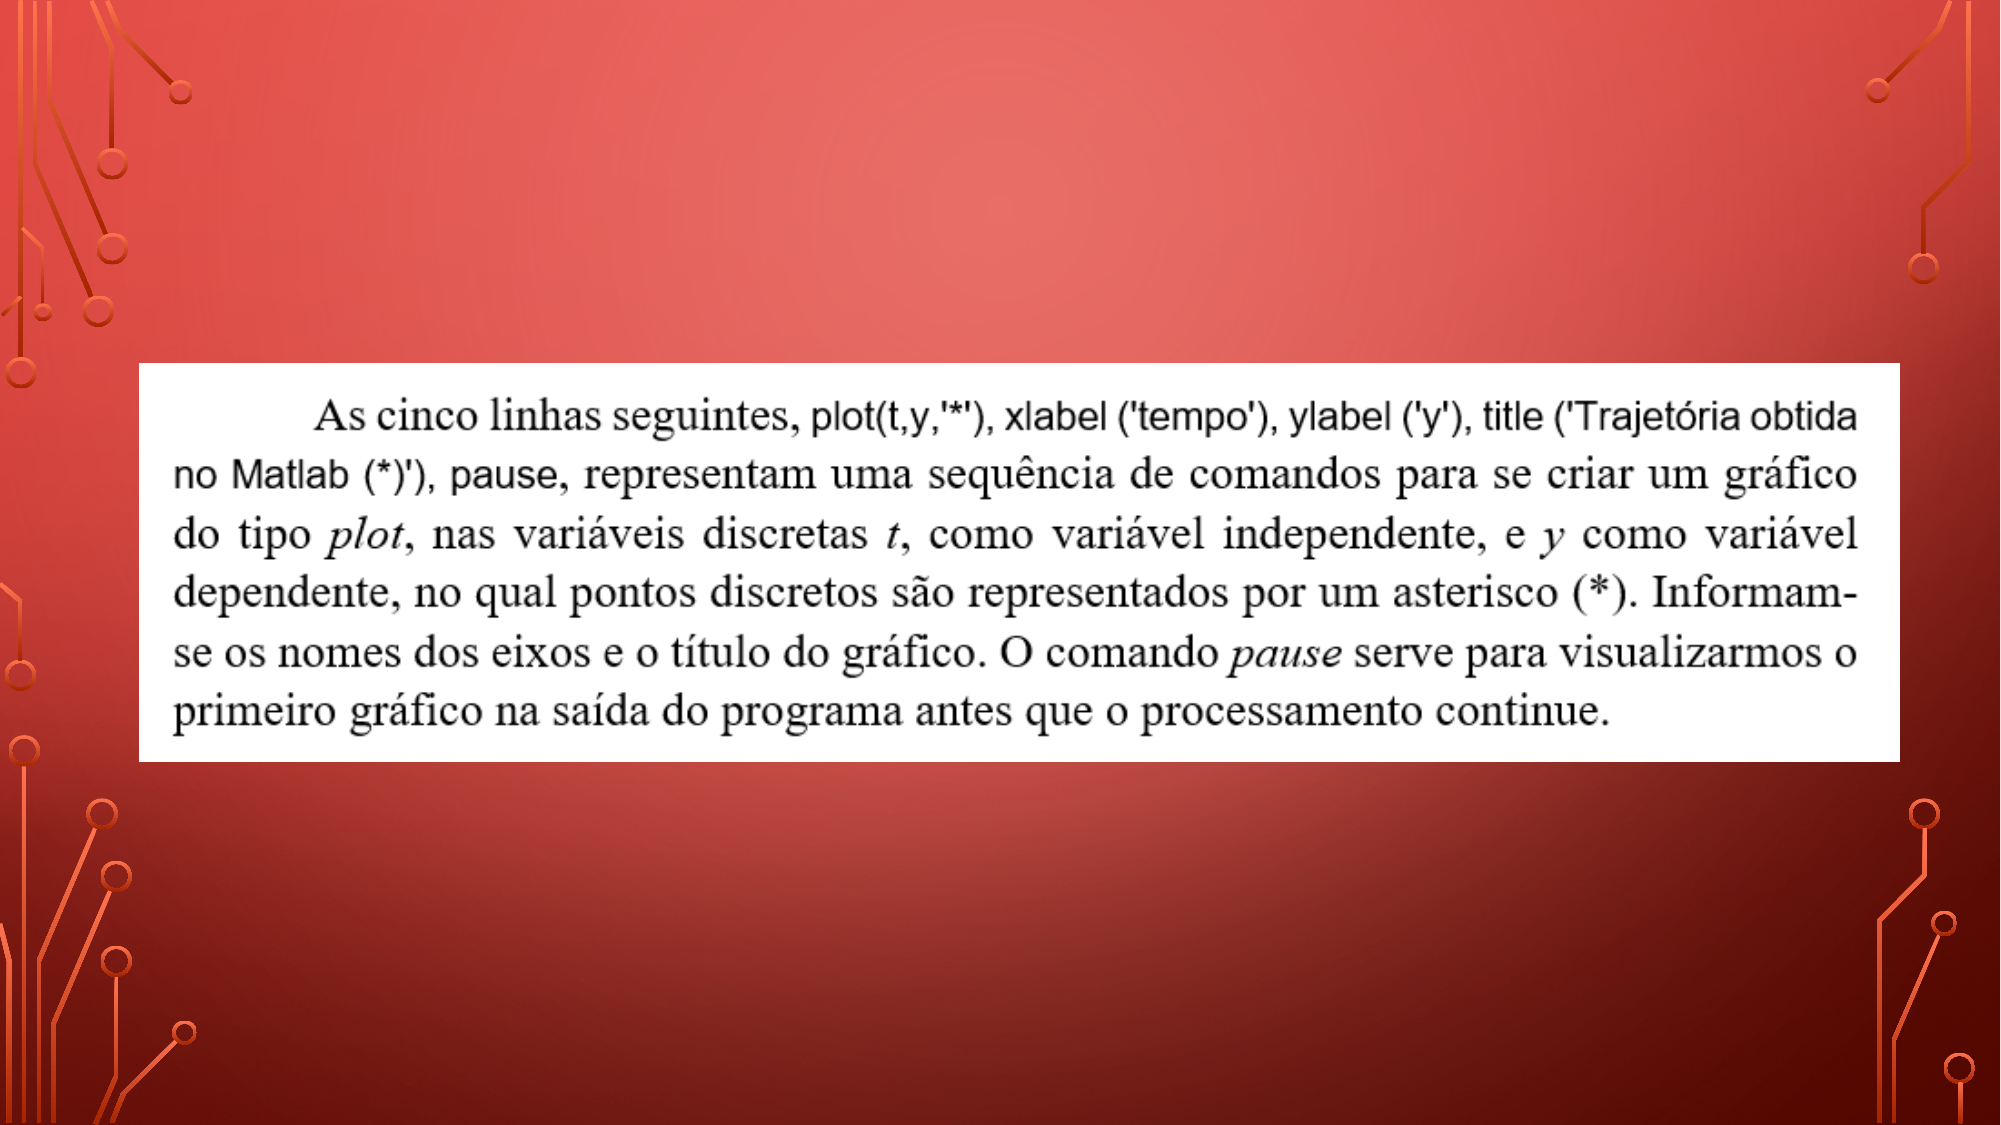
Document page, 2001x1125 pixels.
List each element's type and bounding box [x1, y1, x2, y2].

picture [139, 363, 1900, 762]
